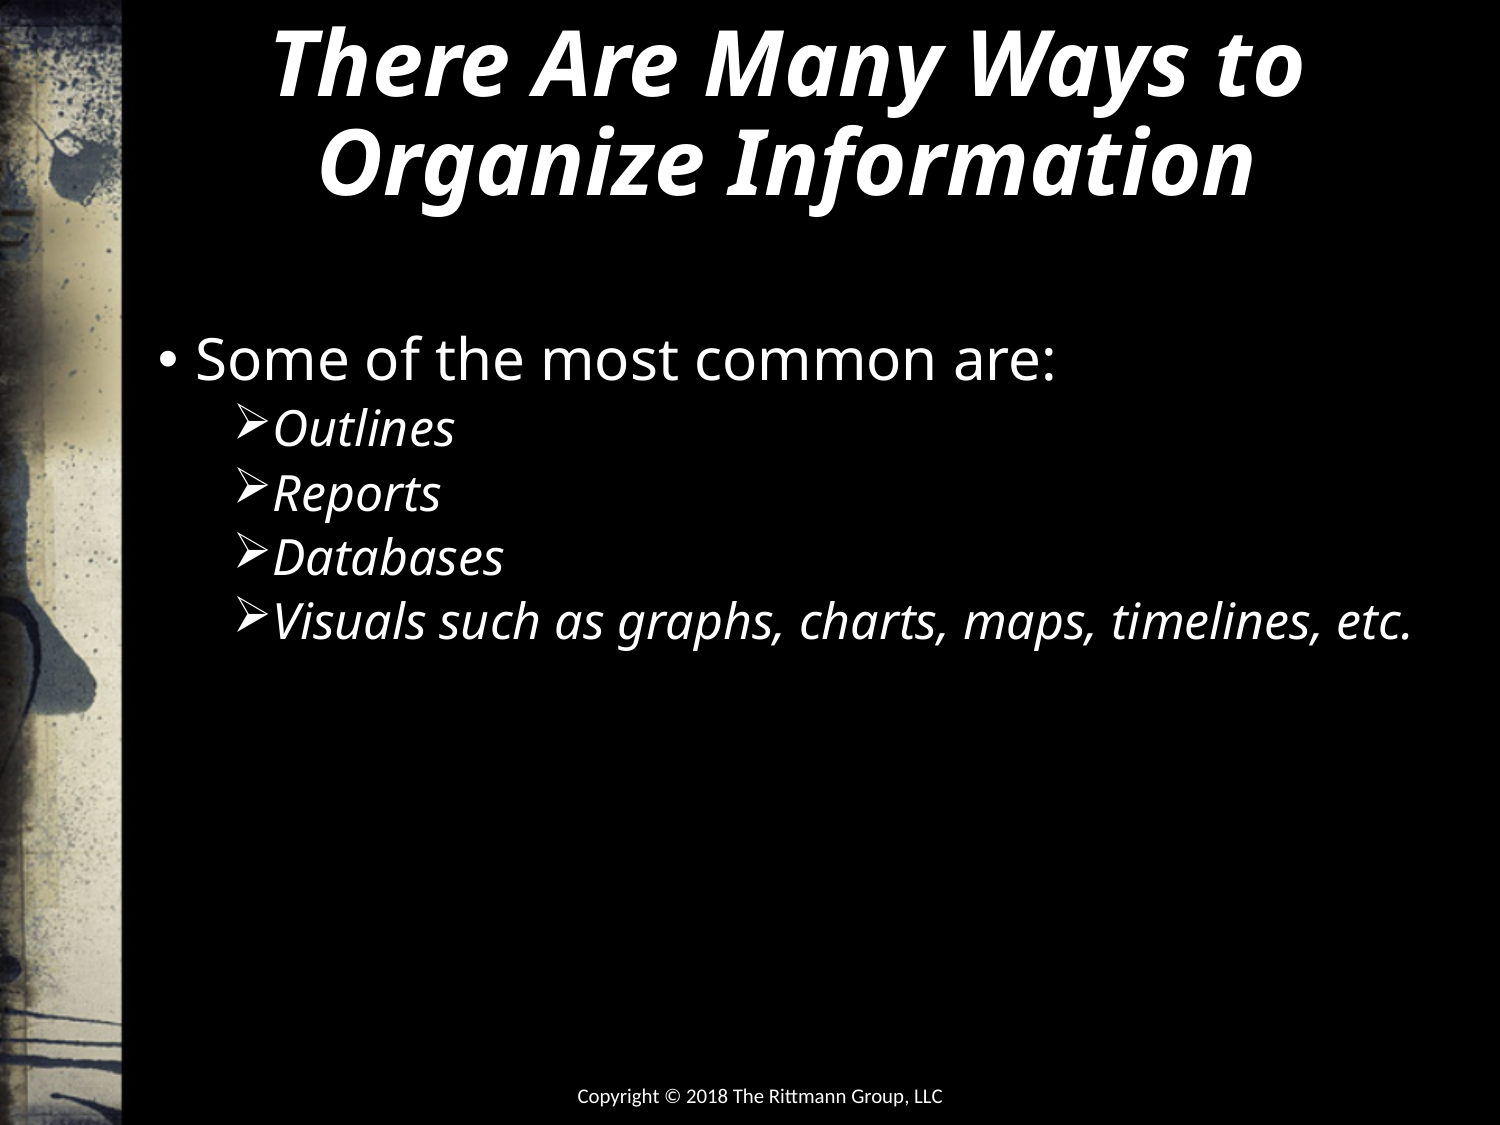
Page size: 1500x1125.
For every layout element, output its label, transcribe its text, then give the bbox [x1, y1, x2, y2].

list Some of the most common are: Outlines Reports Databases Visuals such as graphs, charts, maps, timelines, etc. [142, 322, 1449, 994]
footer Copyright © 2018 The Rittmann Group, LLC [509, 1065, 1016, 1125]
picture [0, 0, 1500, 1125]
title There Are Many Ways to Organize Information [134, 22, 1441, 211]
